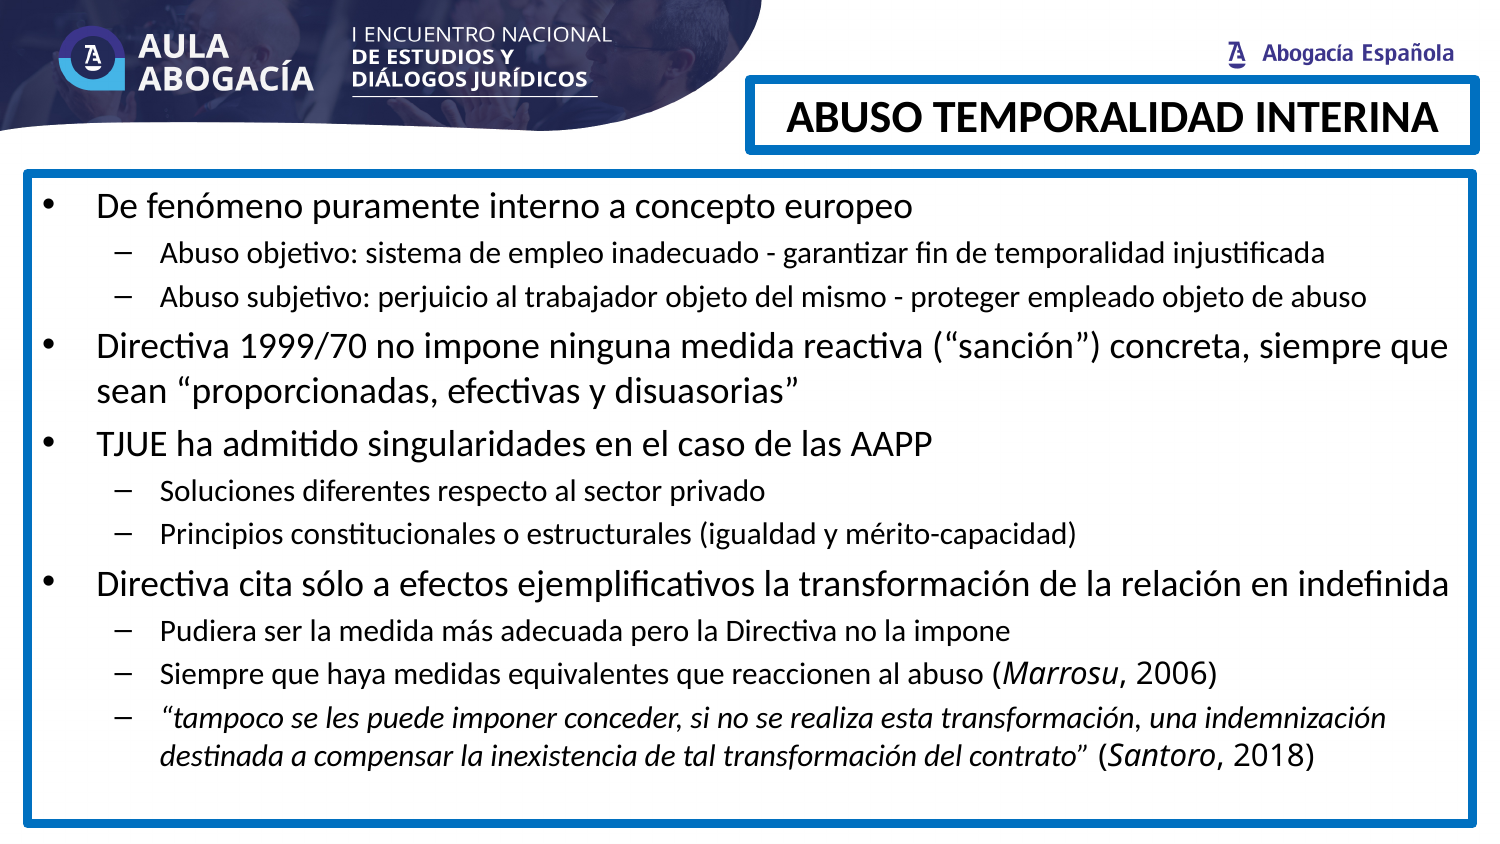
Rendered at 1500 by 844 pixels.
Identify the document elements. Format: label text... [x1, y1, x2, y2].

picture [0, 0, 1500, 844]
list De fenómeno puramente interno a concepto europeo Abuso objetivo: sistema de empleo inadecuado - garantizar fin de temporalidad injustificada Abuso subjetivo: perjuicio al trabajador objeto del mismo - proteger empleado objeto de abuso Directiva 1999/70 no impone ninguna medida reactiva (“sanción”) concreta, siempre que sean “proporcionadas, efectivas y disuasorias” TJUE ha admitido singularidades en el caso de las AAPP Soluciones diferentes respecto al sector privado Principios constitucionales o estructurales (igualdad y mérito-capacidad) Directiva cita sólo a efectos ejemplificativos la transformación de la relación en indefinida Pudiera ser la medida más adecuada pero la Directiva no la impone Siempre que haya medidas equivalentes que reaccionen al abuso (Marrosu, 2006) “tampoco se les puede imponer conceder, si no se realiza esta transformación, una indemnización destinada a compensar la inexistencia de tal transformación del contrato” (Santoro, 2018) [27, 173, 1473, 824]
title ABUSO TEMPORALIDAD INTERINA [750, 79, 1475, 151]
